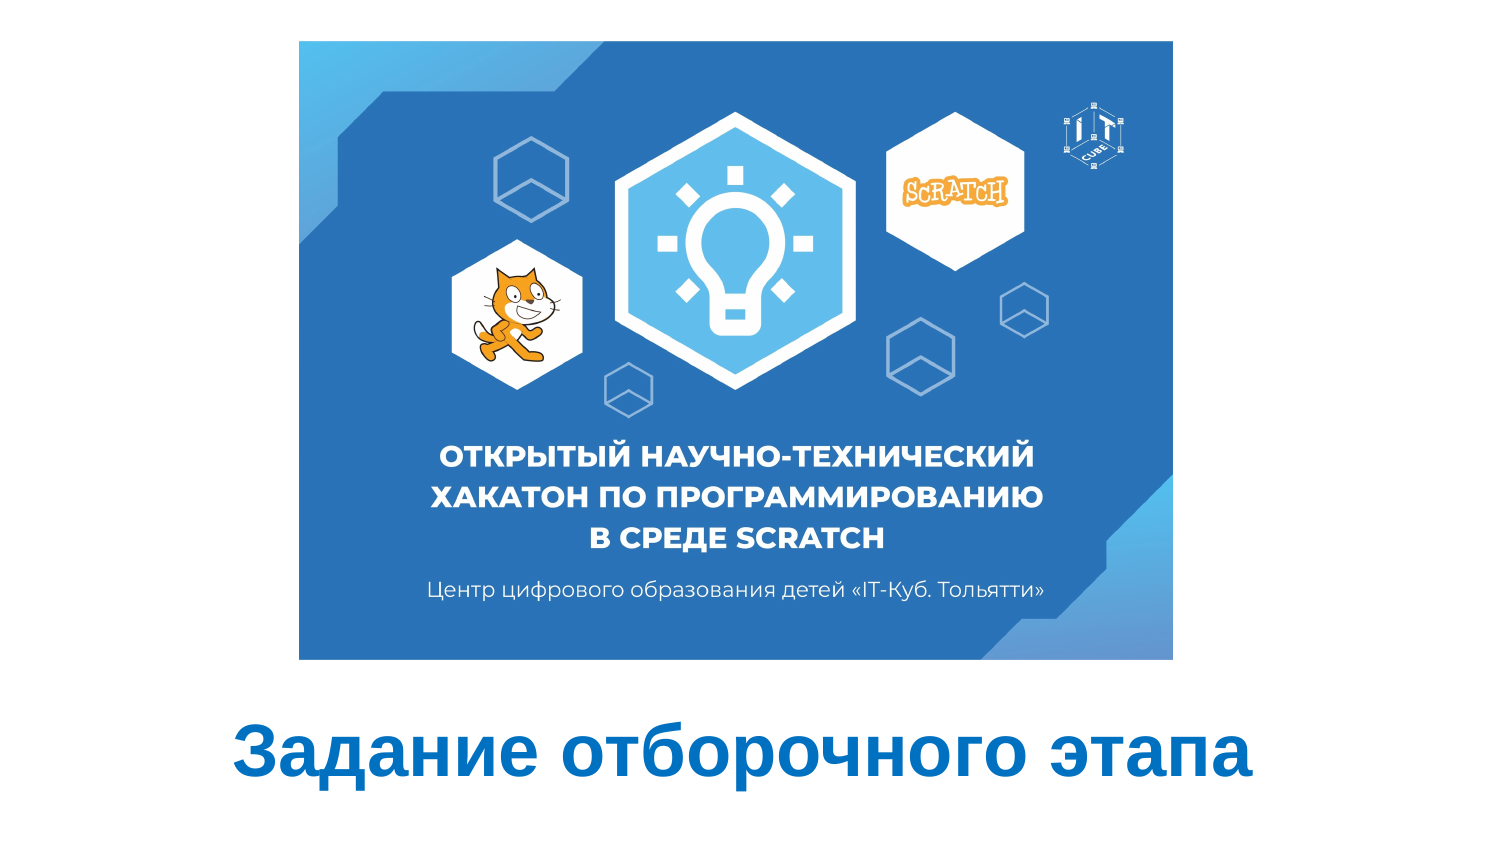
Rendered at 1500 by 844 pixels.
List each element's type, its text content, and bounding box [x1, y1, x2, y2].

title Задание отборочного этапа [53, 694, 1452, 808]
picture [299, 41, 1174, 660]
